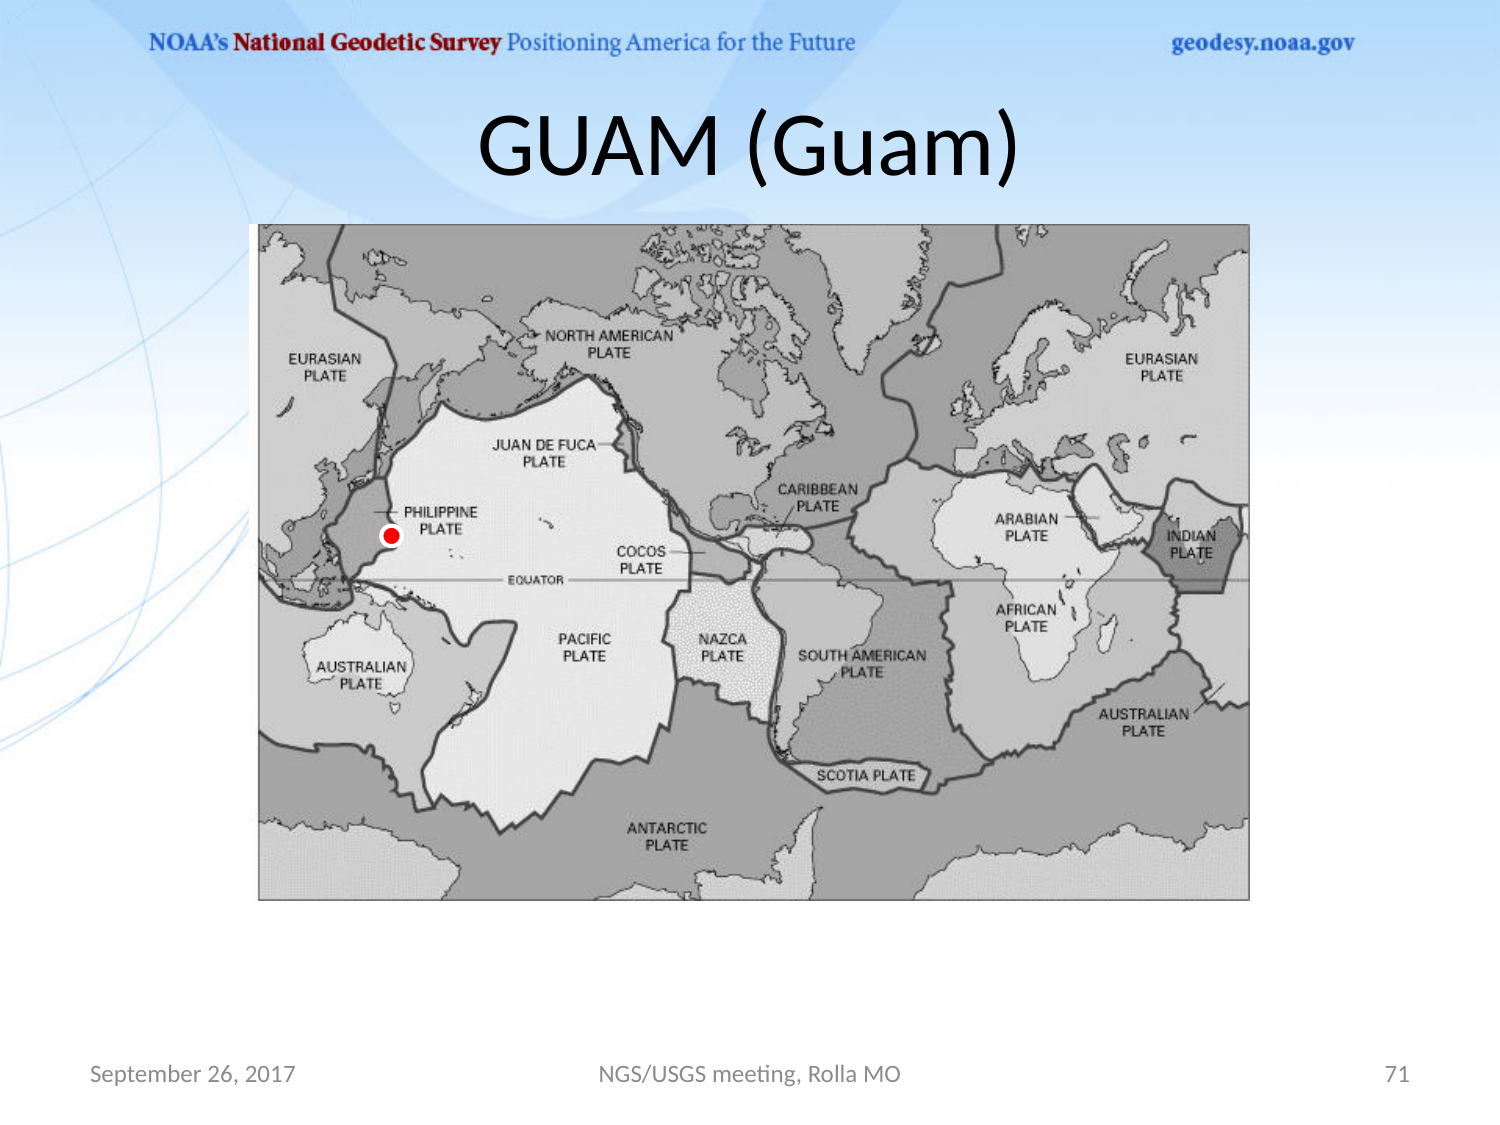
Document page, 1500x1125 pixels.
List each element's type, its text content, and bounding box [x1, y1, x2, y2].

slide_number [75, 1042, 425, 1103]
title GUAM (Guam) [75, 45, 1425, 233]
picture [0, 0, 1500, 1125]
footer NGS/USGS meeting, Rolla MO [512, 1042, 988, 1103]
slide_number 71 [1074, 1042, 1425, 1103]
